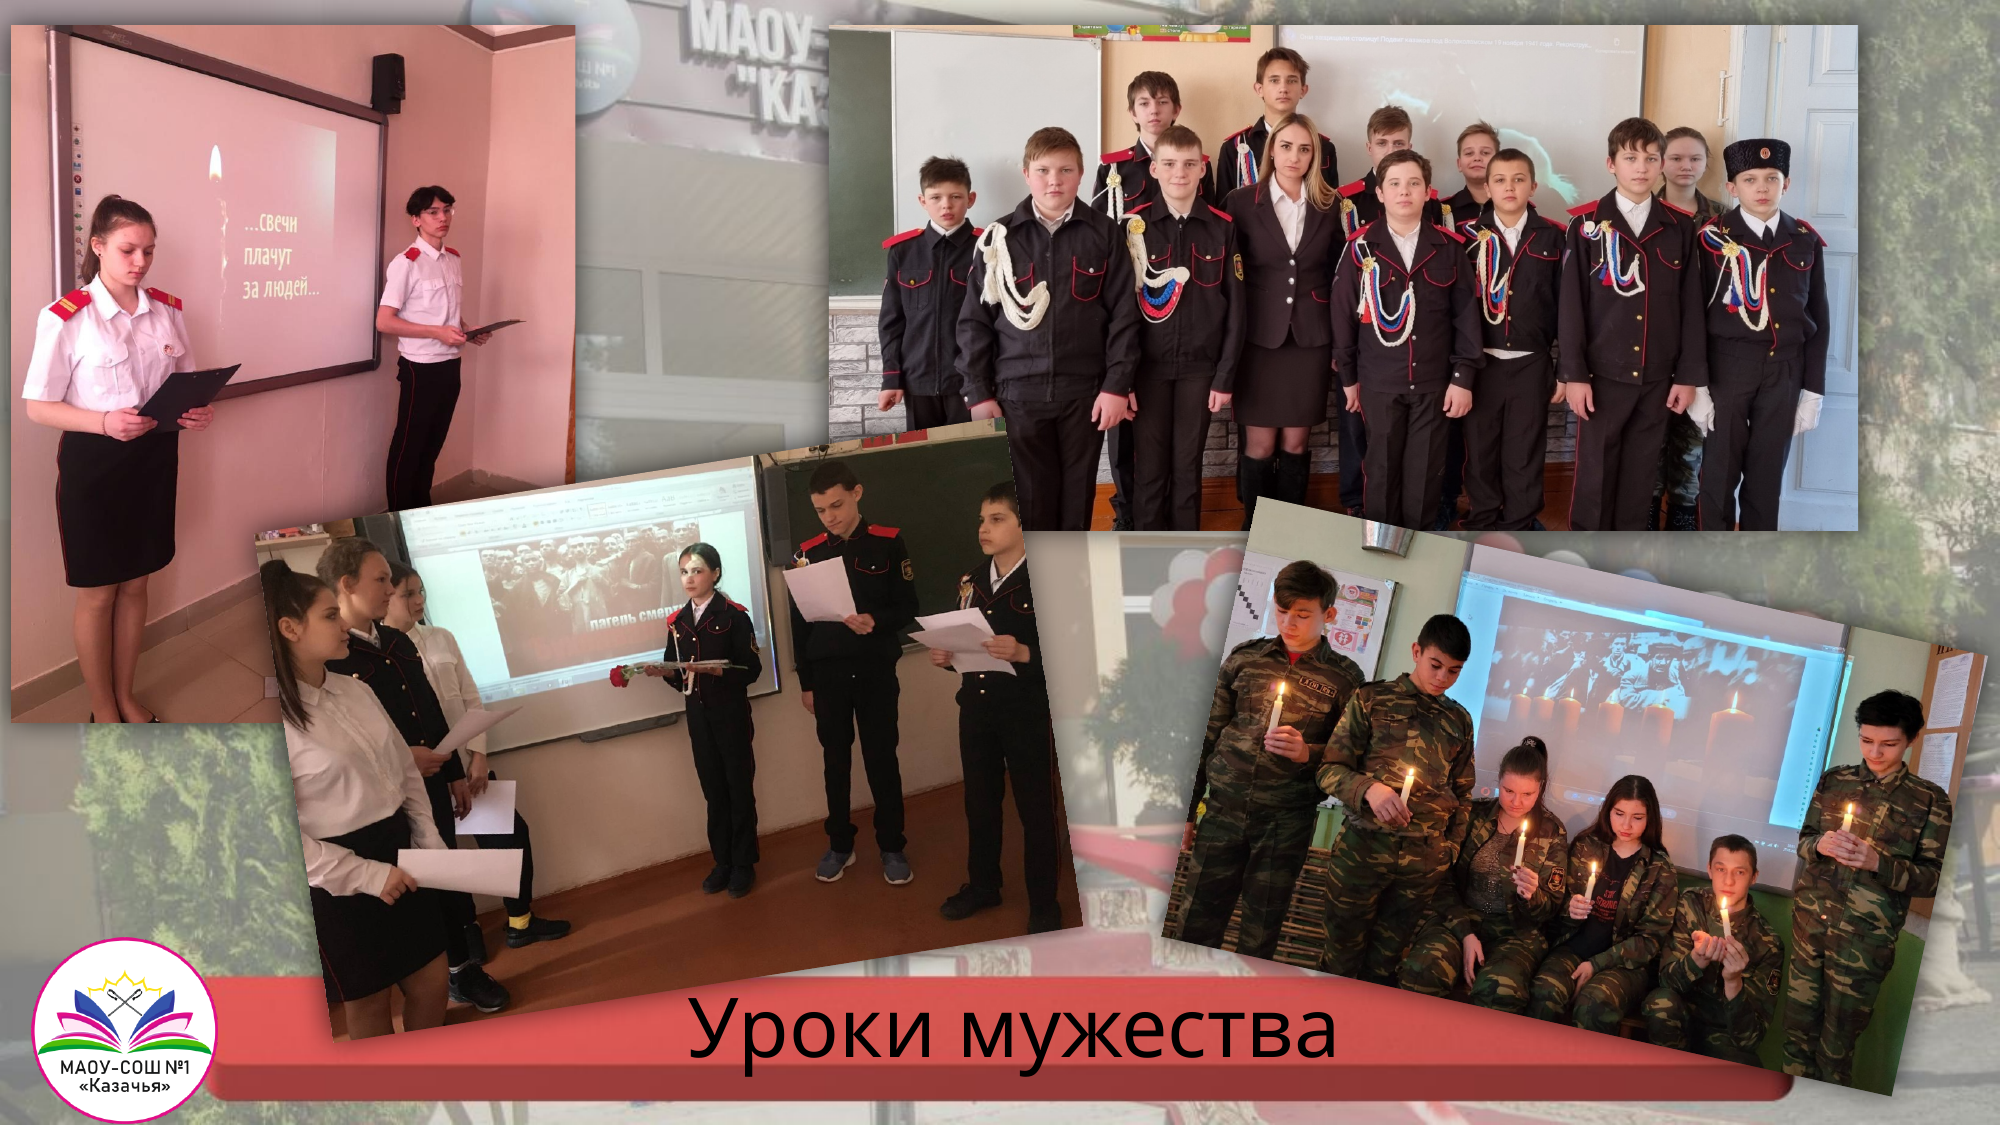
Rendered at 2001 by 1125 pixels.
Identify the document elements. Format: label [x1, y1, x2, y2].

list [0, 0, 2000, 1125]
picture [11, 25, 1859, 988]
picture [31, 937, 218, 1124]
picture [1200, 570, 1949, 1022]
